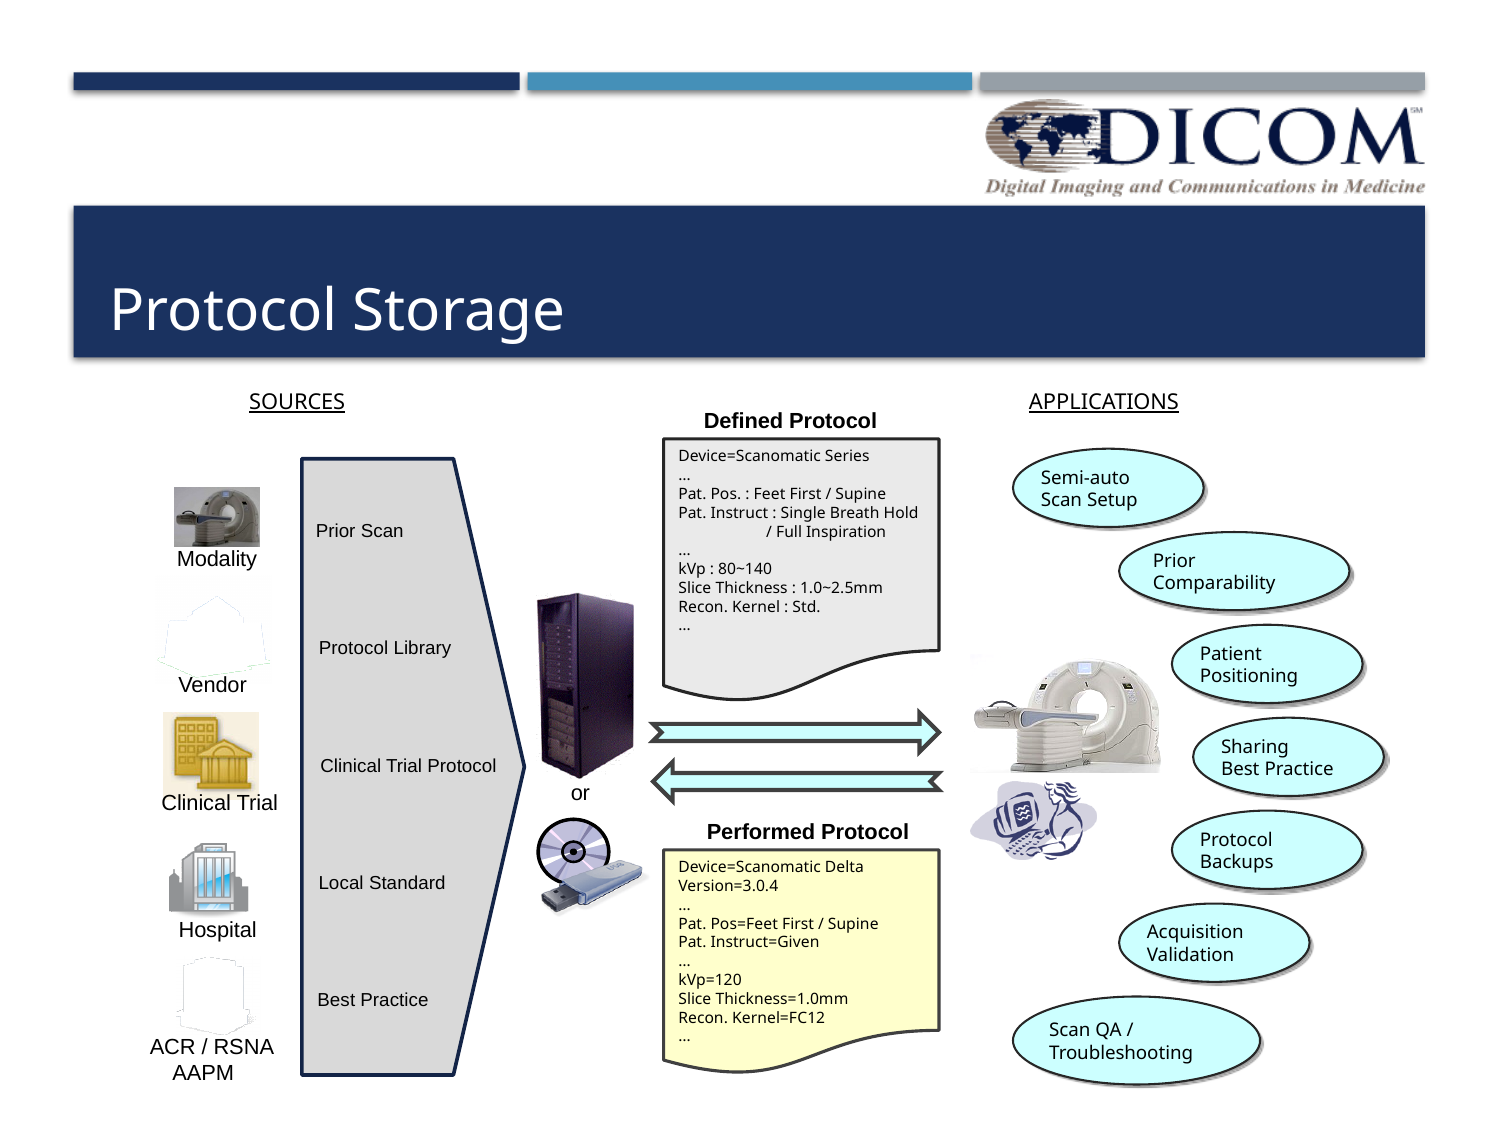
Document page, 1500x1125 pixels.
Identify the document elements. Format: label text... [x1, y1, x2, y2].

title Protocol Storage [94, 213, 1406, 350]
picture [984, 99, 1426, 198]
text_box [122, 379, 1385, 1104]
